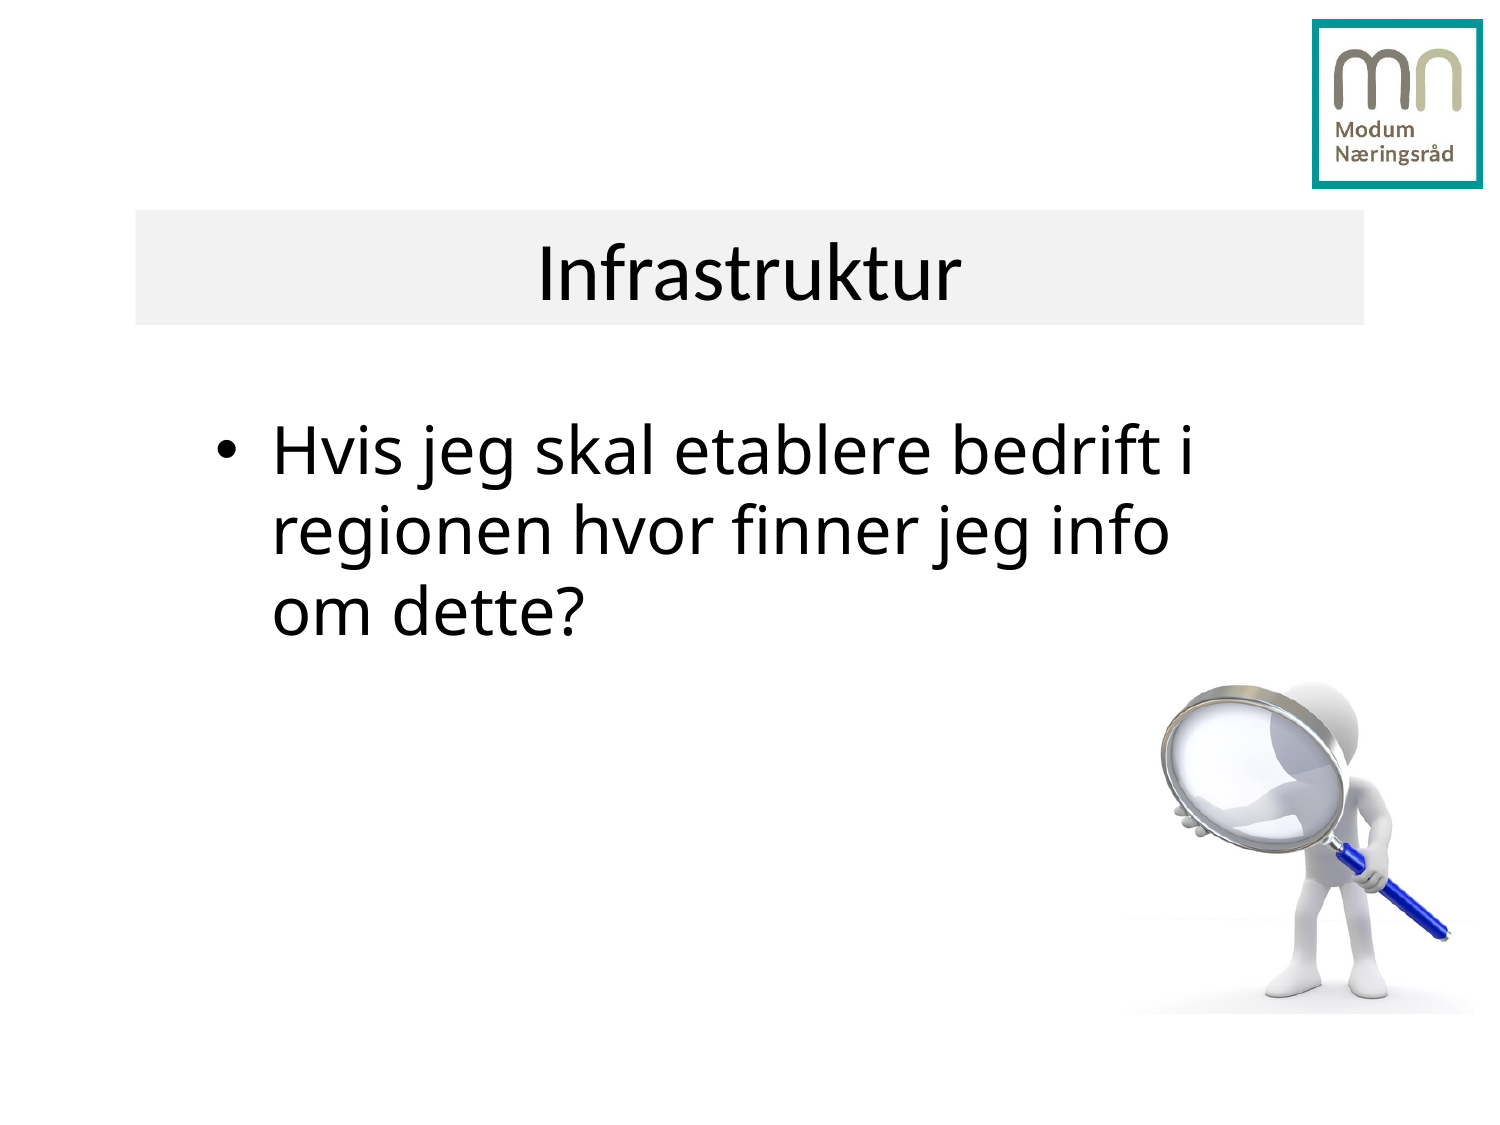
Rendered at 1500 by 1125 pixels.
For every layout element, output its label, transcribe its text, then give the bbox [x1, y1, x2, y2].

picture [1312, 18, 1483, 190]
text_box Hvis jeg skal etablere bedrift i regionen hvor finner jeg info om dette? [200, 400, 1300, 816]
picture [1124, 665, 1474, 1014]
text_box Infrastruktur [135, 210, 1365, 325]
